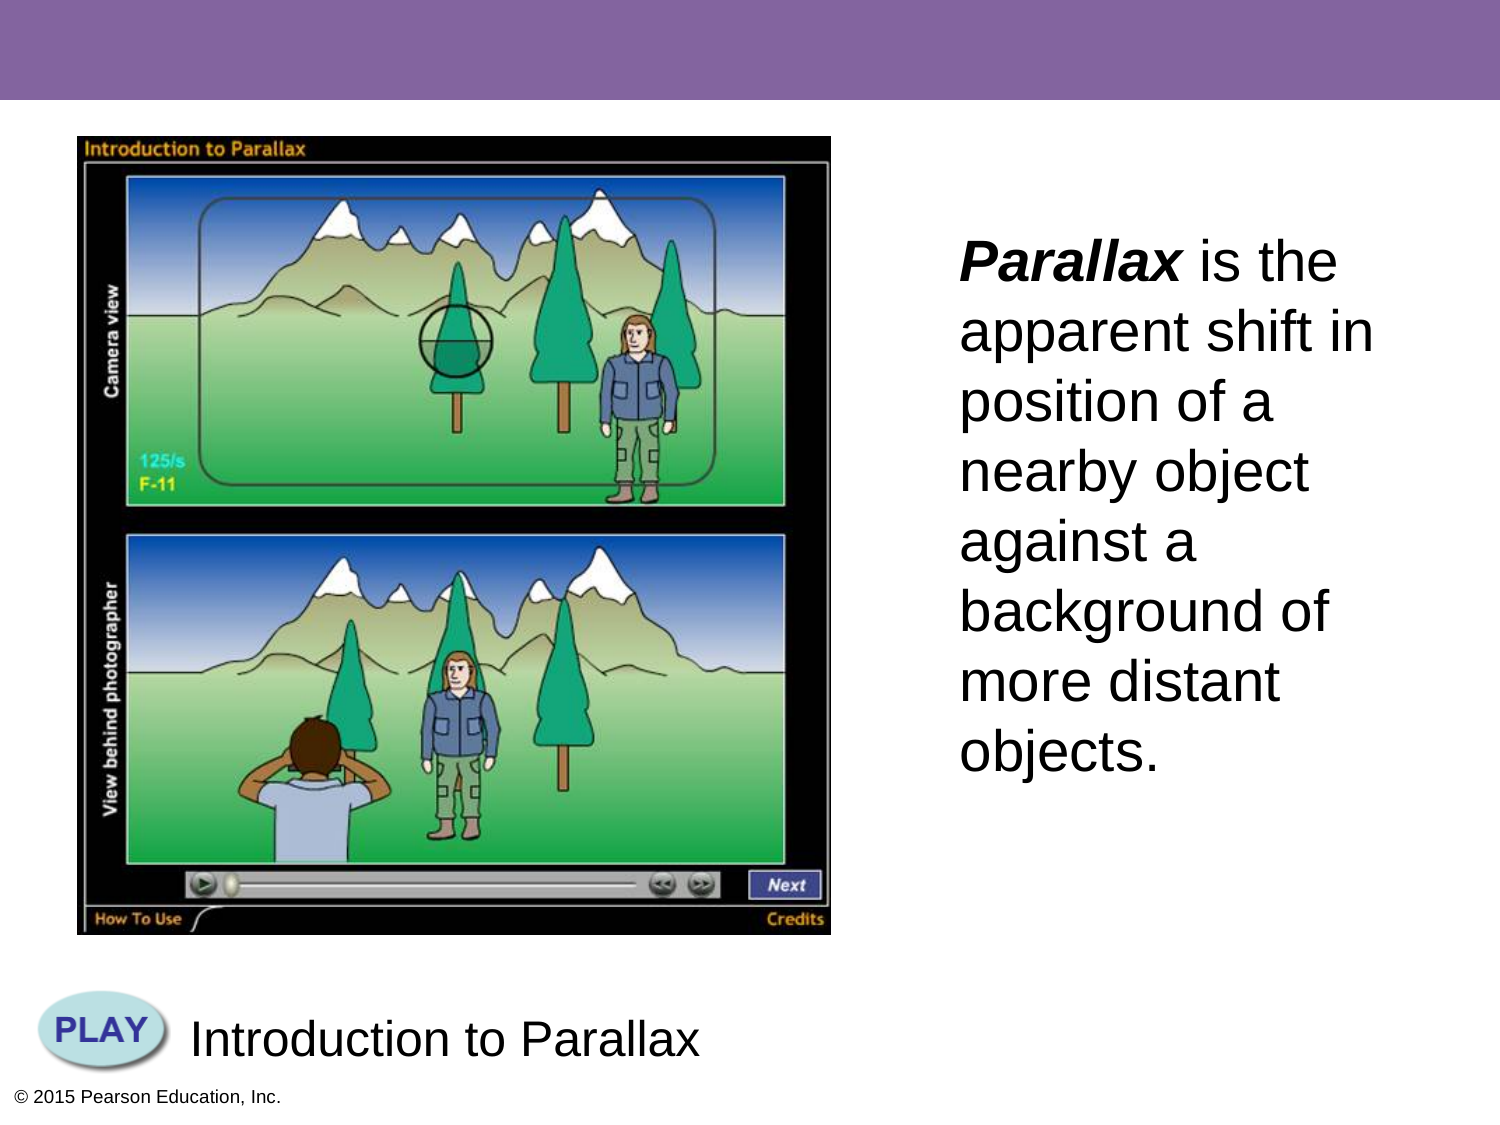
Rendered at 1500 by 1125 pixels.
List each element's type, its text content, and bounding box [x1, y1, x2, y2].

footer © 2015 Pearson Education, Inc. [14, 1084, 900, 1115]
text_box Introduction to Parallax [174, 998, 754, 1074]
list Parallax is the apparent shift in position of a nearby object against a background of more distant objects. [944, 215, 1432, 840]
picture [37, 989, 171, 1076]
picture [76, 135, 831, 935]
